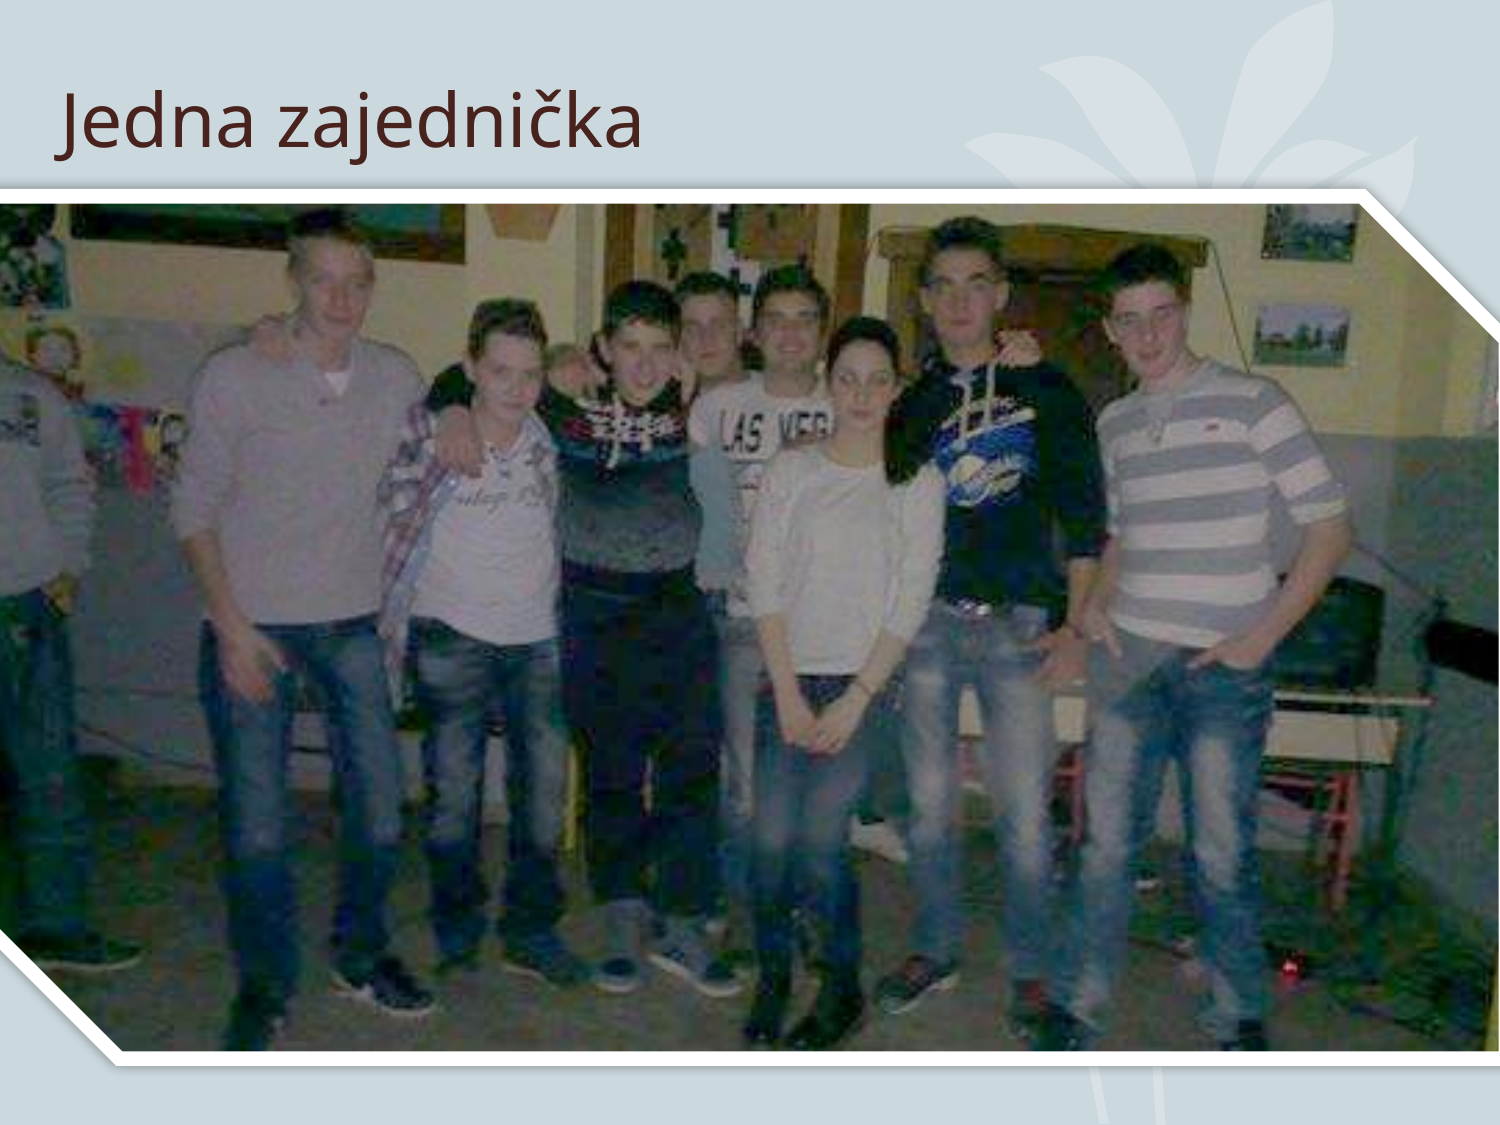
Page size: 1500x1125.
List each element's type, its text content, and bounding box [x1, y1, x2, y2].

picture [0, 195, 1500, 1059]
title Jedna zajednička [45, 0, 1455, 171]
